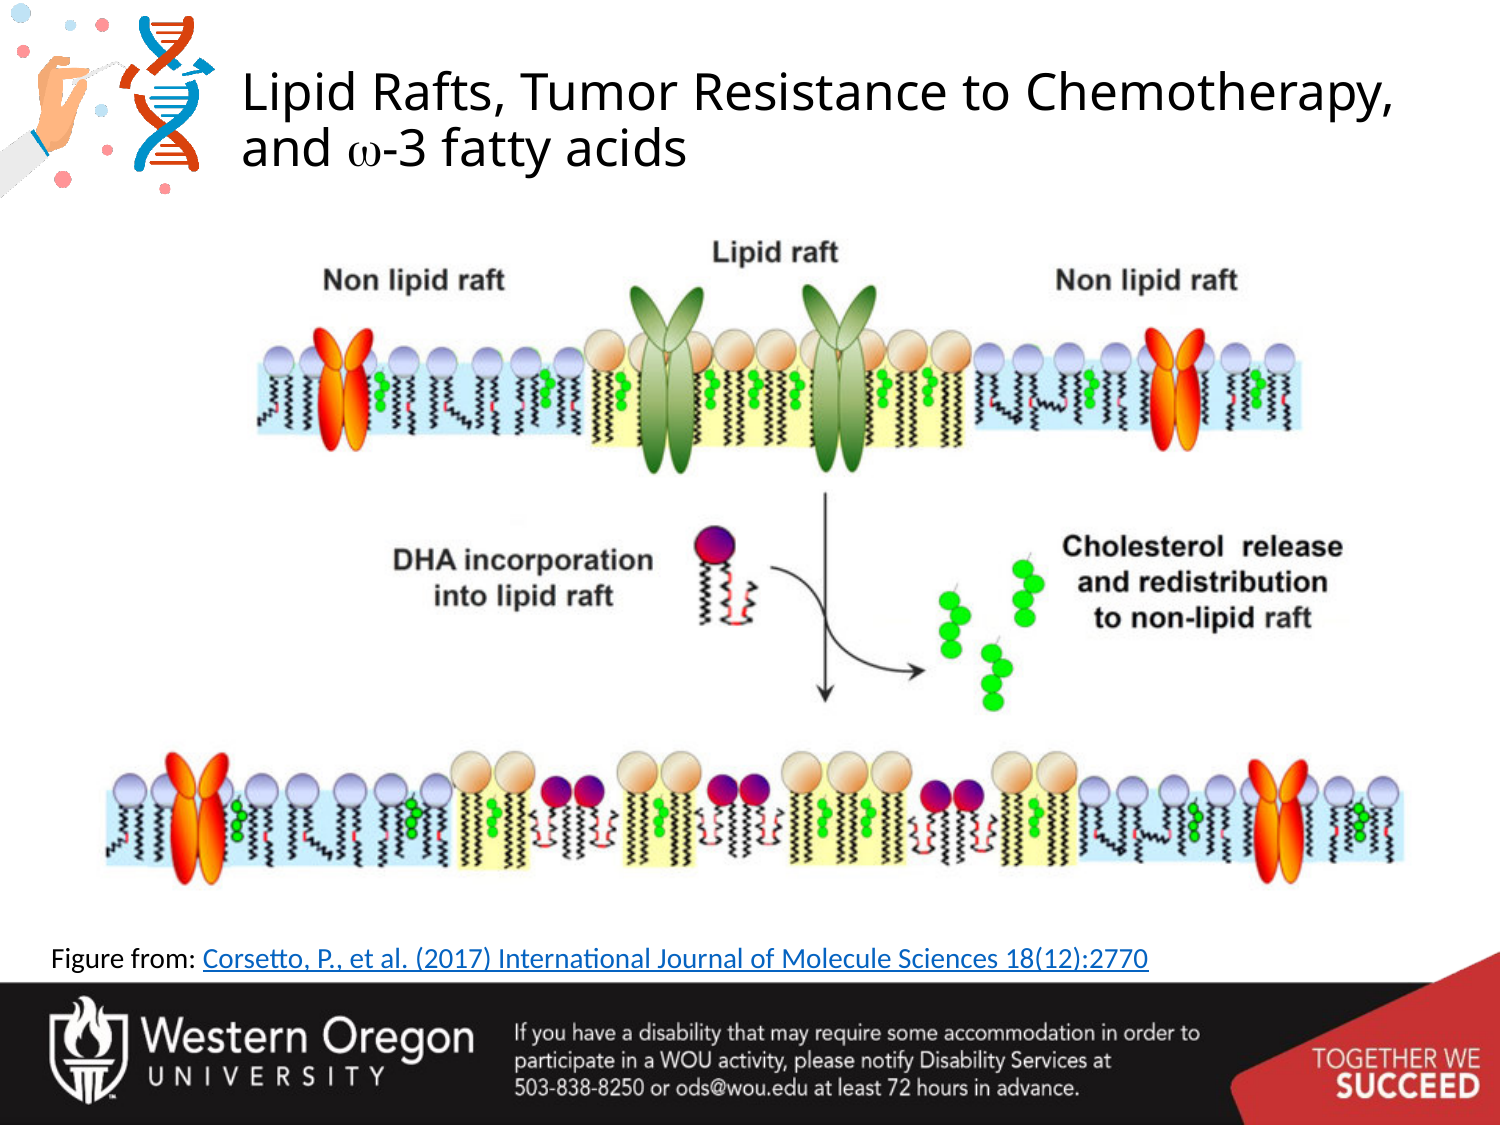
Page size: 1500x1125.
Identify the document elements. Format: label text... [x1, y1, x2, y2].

picture [0, 3, 215, 198]
title Lipid Rafts, Tumor Resistance to Chemotherapy, and w-3 fatty acids [226, 57, 1420, 186]
text_box Figure from: Corsetto, P., et al. (2017) International Journal of Molecule Sciences 18(12):2770 [36, 931, 1165, 982]
picture [85, 214, 1415, 911]
picture [0, 946, 1500, 1125]
